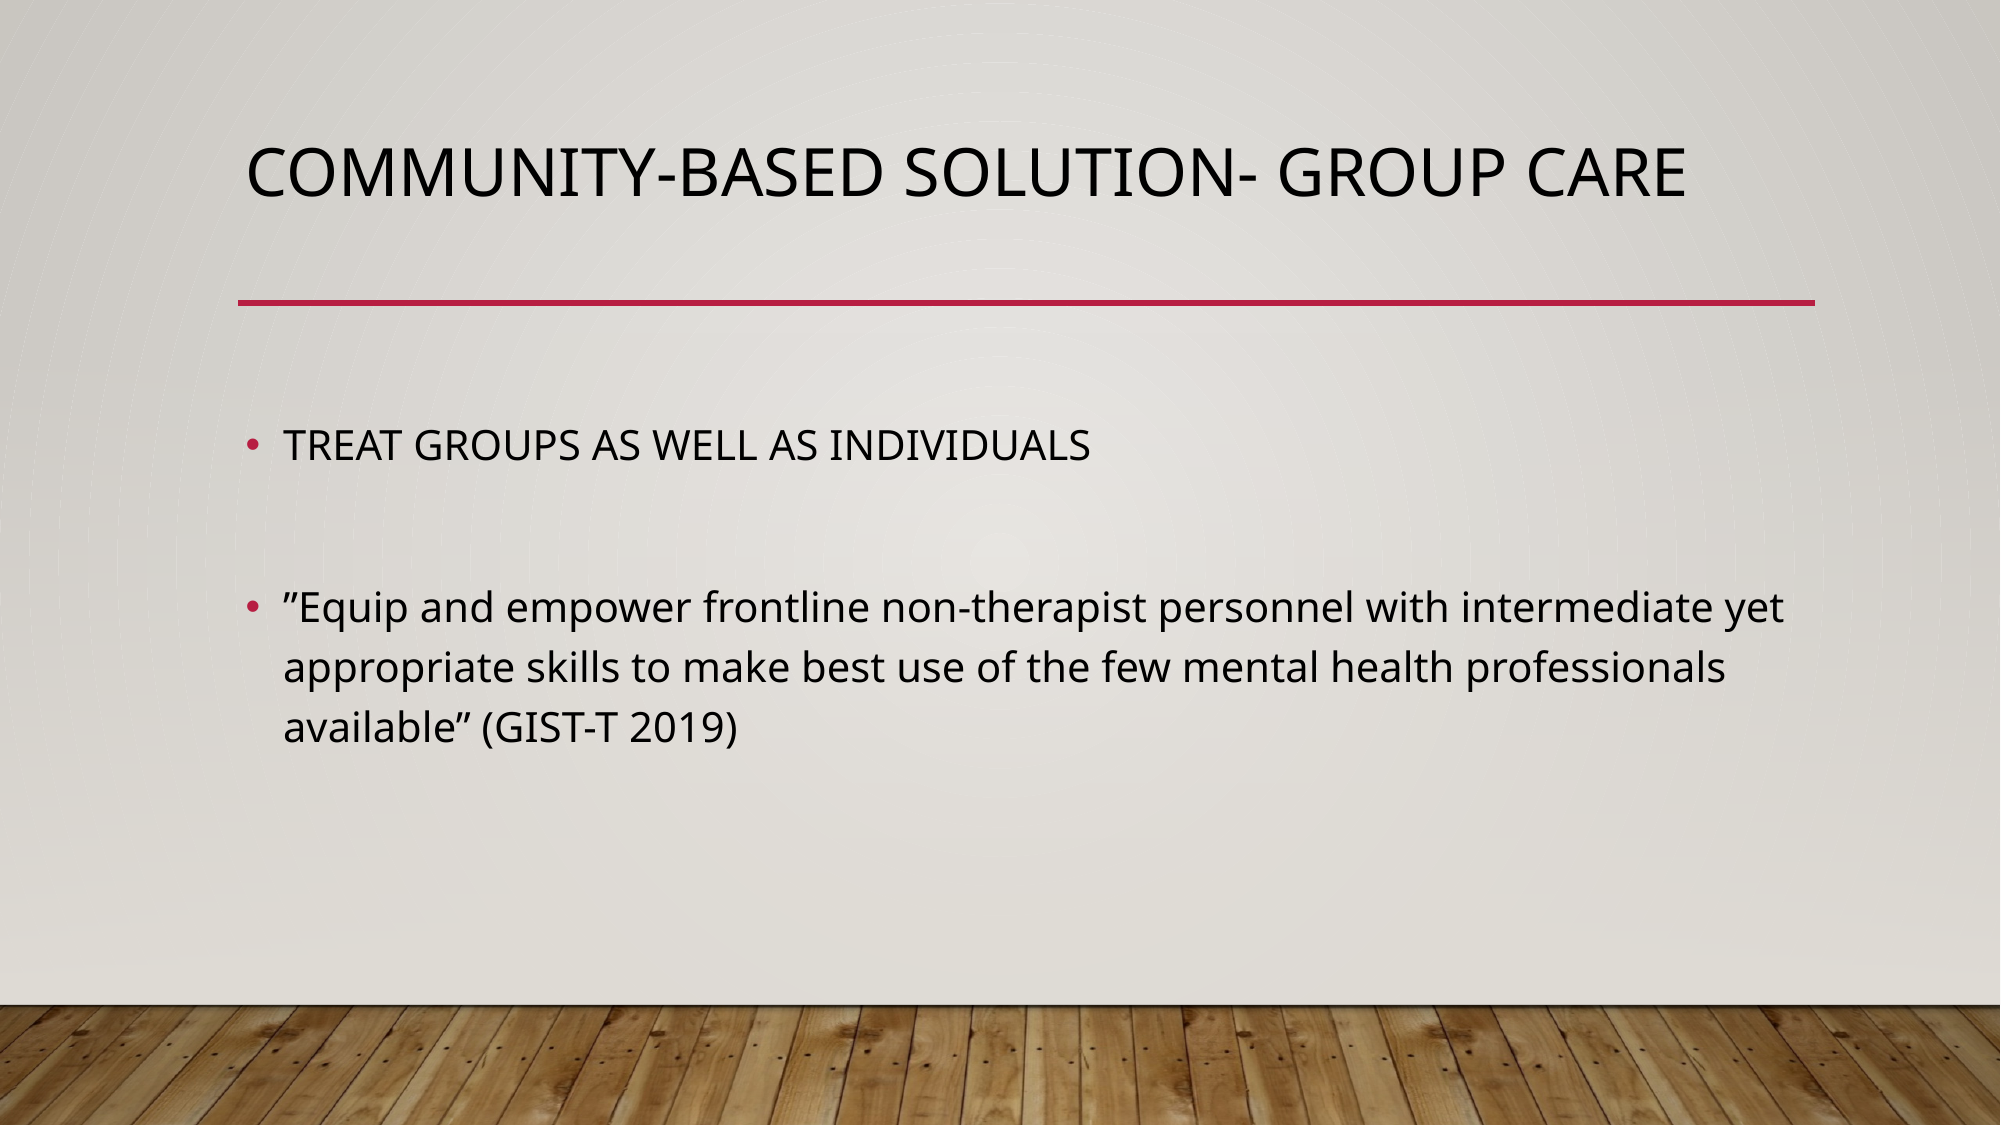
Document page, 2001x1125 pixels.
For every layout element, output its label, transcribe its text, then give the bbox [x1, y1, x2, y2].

picture [0, 1005, 2000, 1125]
list TREAT GROUPS AS WELL AS INDIVIDUALS ”Equip and empower frontline non-therapist personnel with intermediate yet appropriate skills to make best use of the few mental health professionals available” (GIST-T 2019) [237, 330, 1814, 898]
title COMMUNITY-BASED SOLUTION- GROUP CARE [237, 131, 1814, 305]
